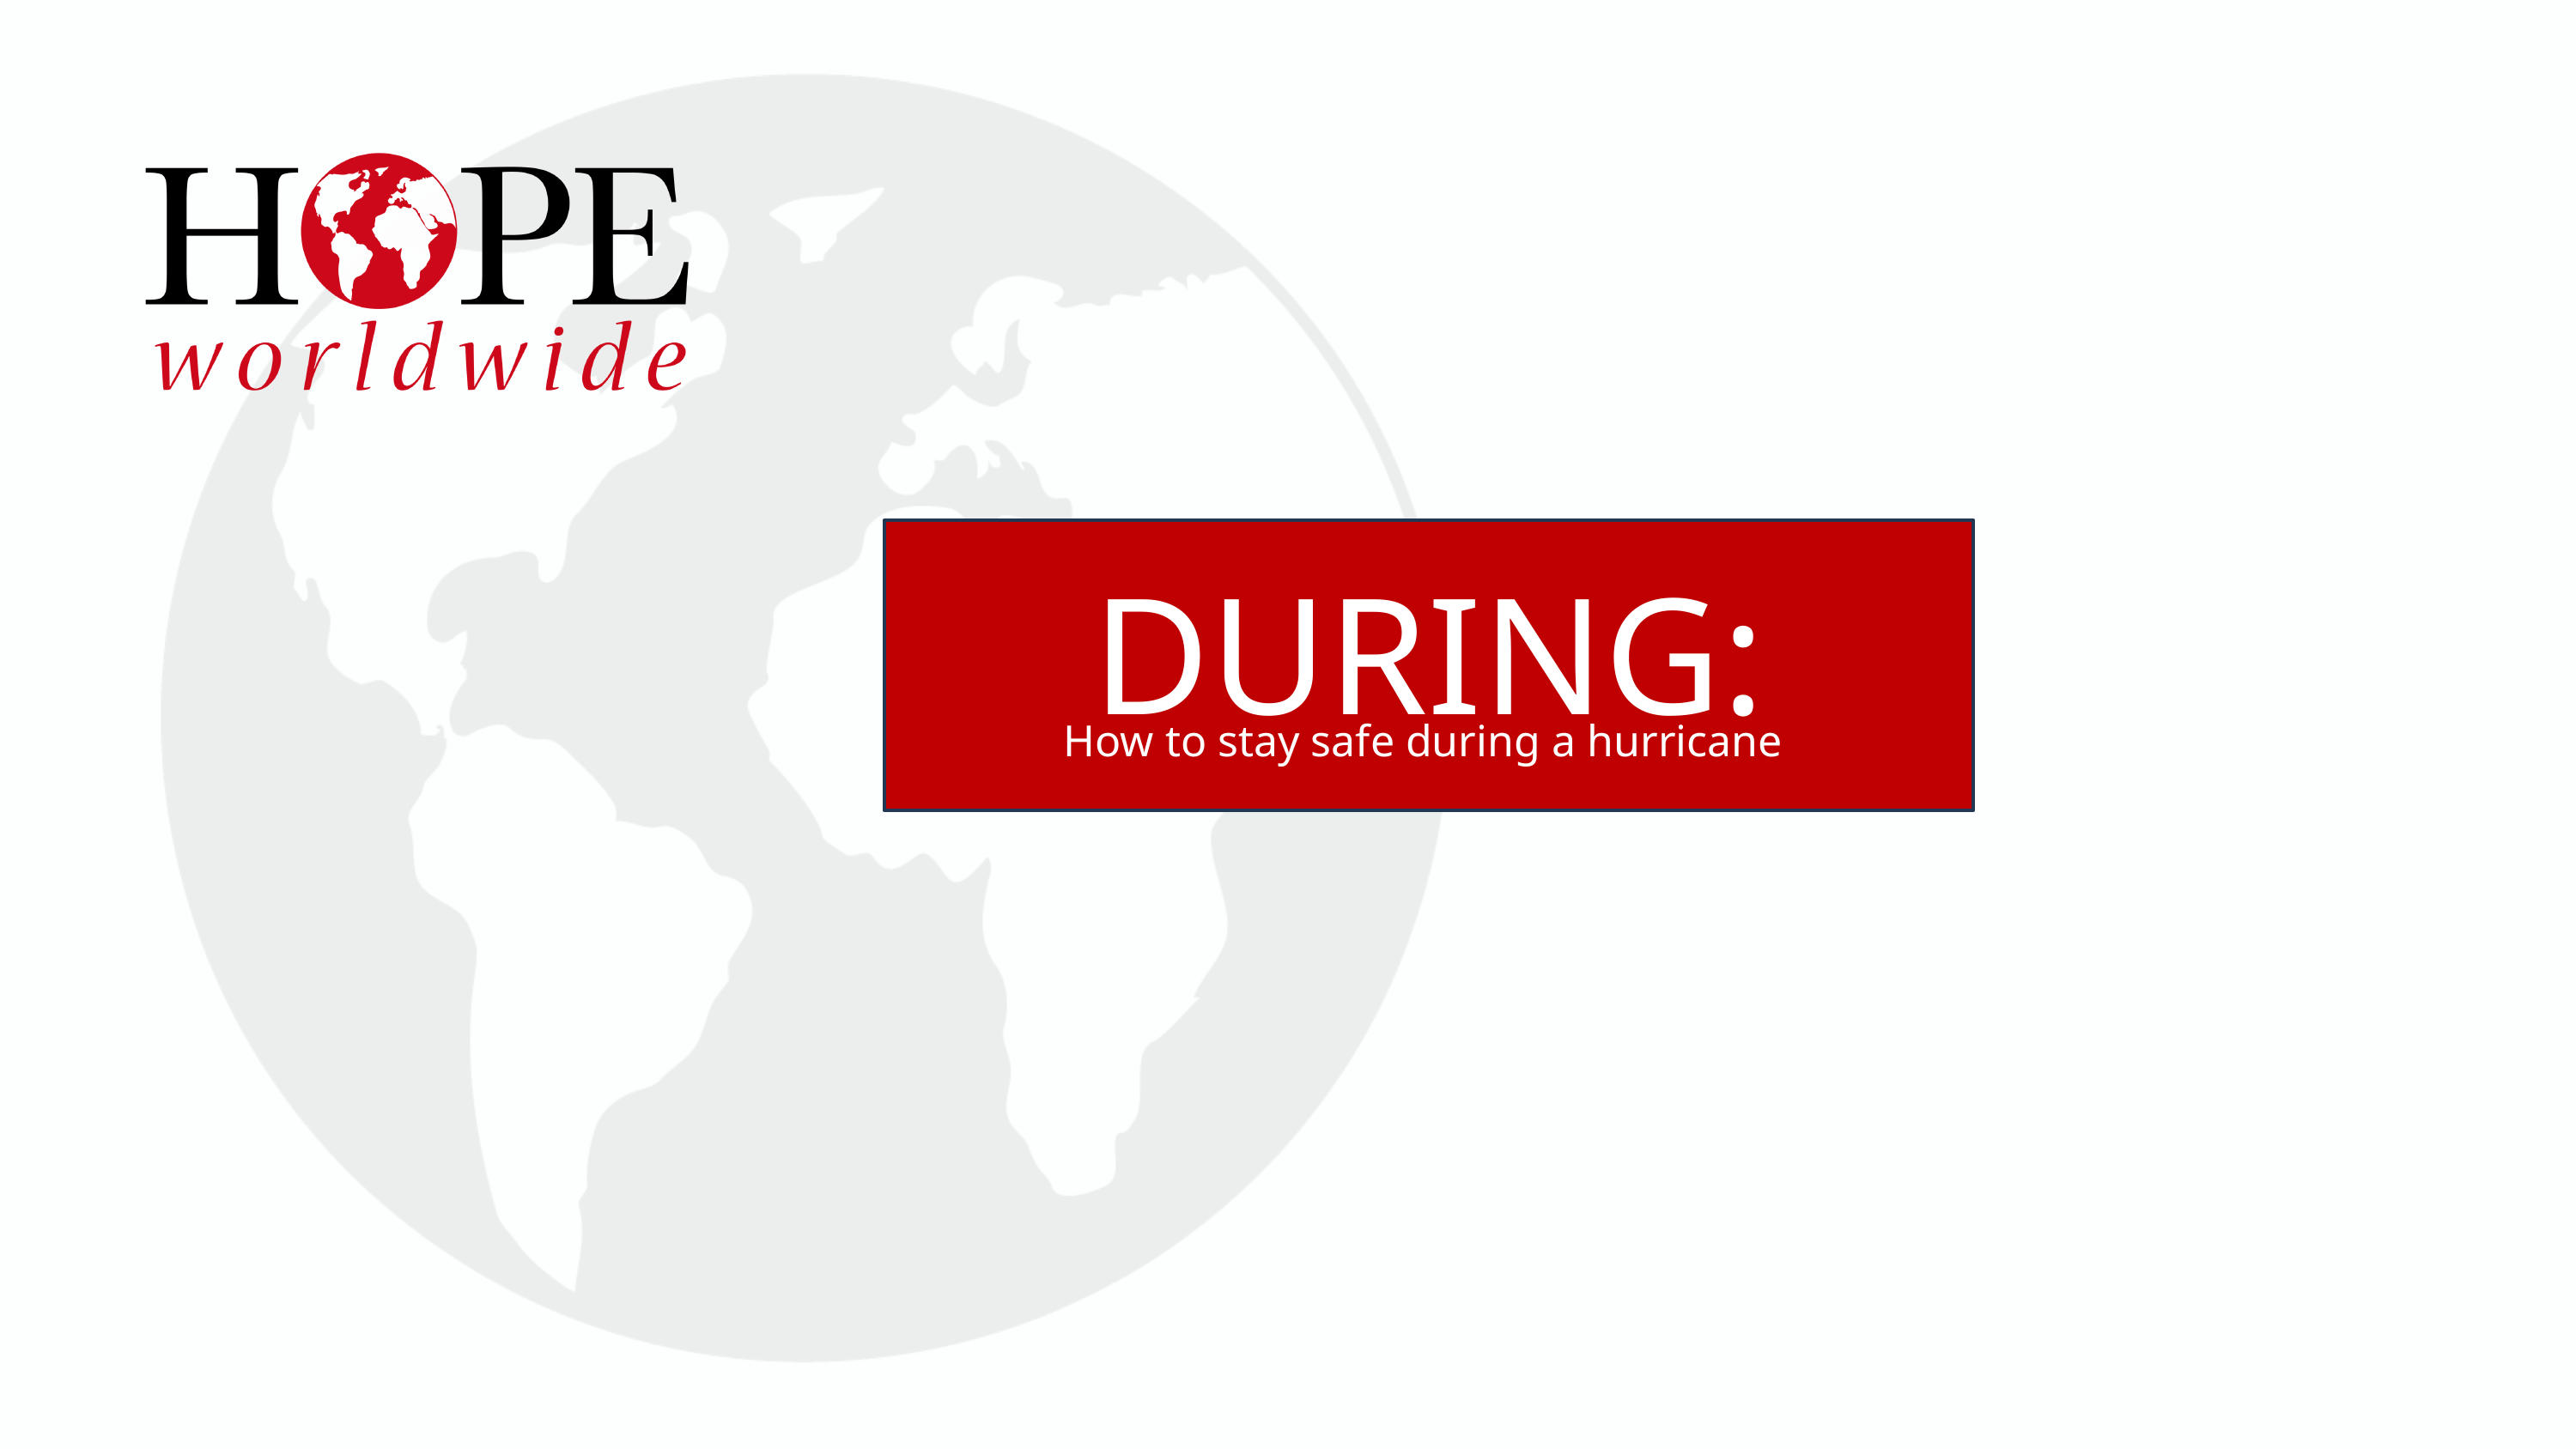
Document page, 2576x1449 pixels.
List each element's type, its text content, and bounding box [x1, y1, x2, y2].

text_box How to stay safe during a hurricane [1478, 706, 1817, 772]
picture [127, 0, 1474, 1449]
text_box DURING: [1478, 521, 1877, 747]
text_box [1478, 518, 1975, 812]
